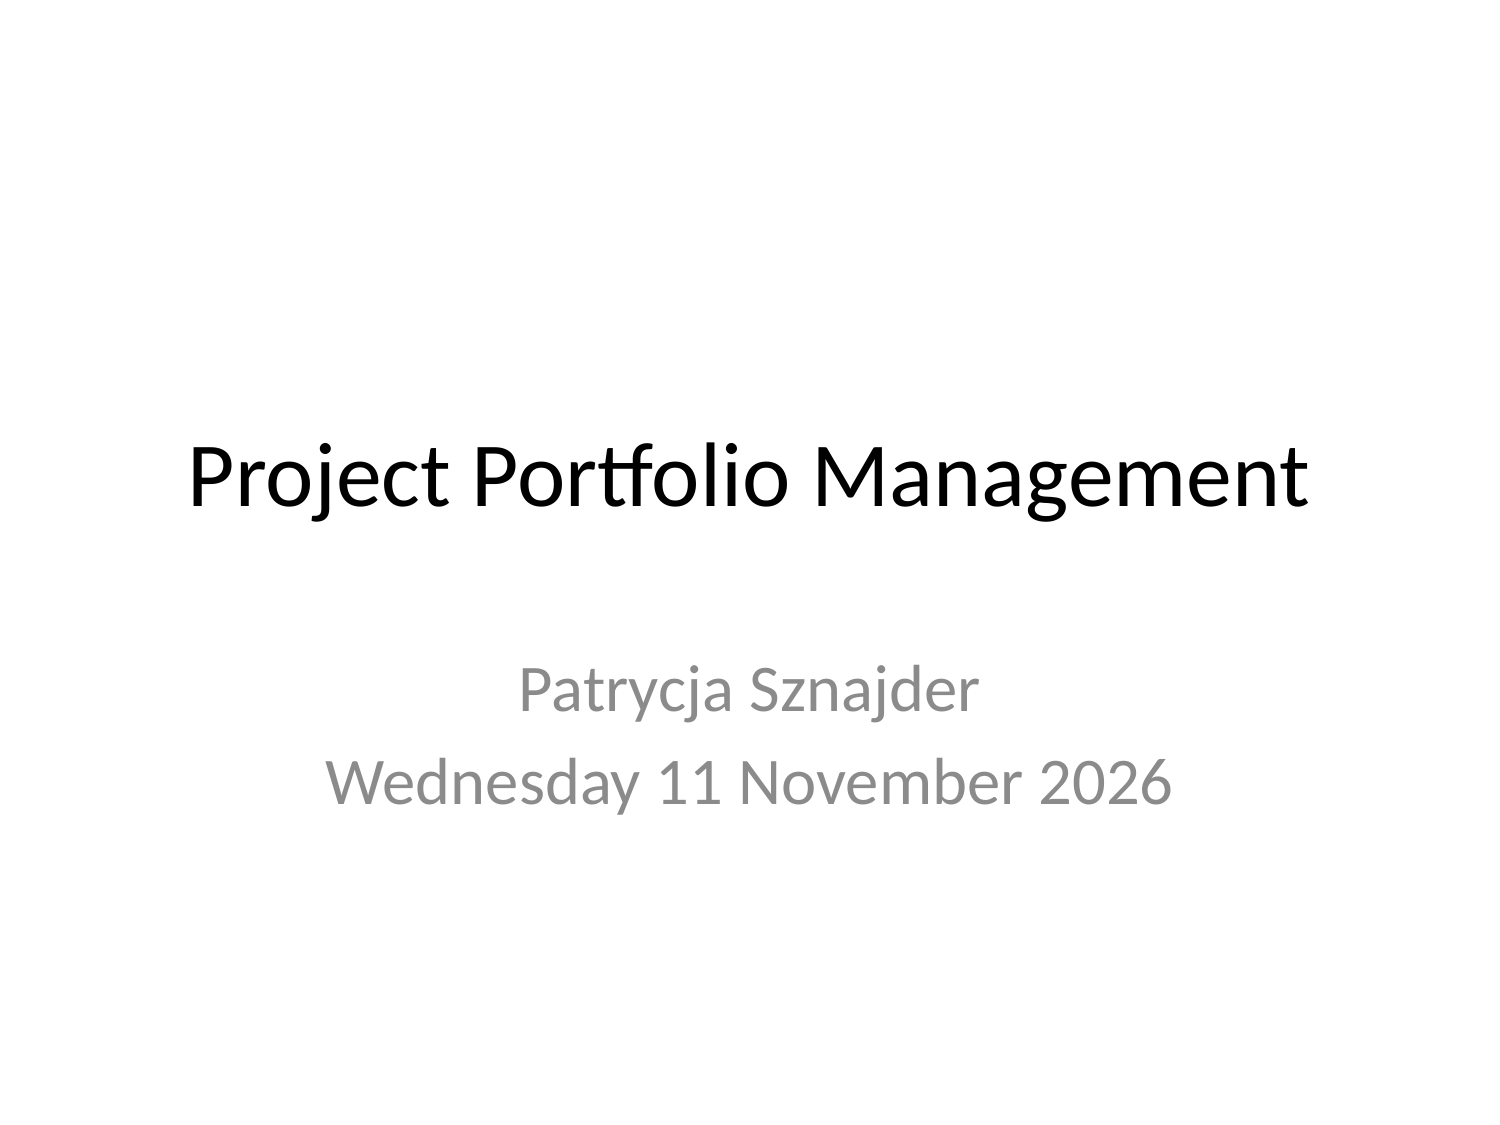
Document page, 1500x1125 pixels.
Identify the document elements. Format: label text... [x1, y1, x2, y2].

title Project Portfolio Management [112, 349, 1388, 591]
subtitle Patrycja Sznajder Sunday, 23 February 2014 [225, 637, 1275, 925]
